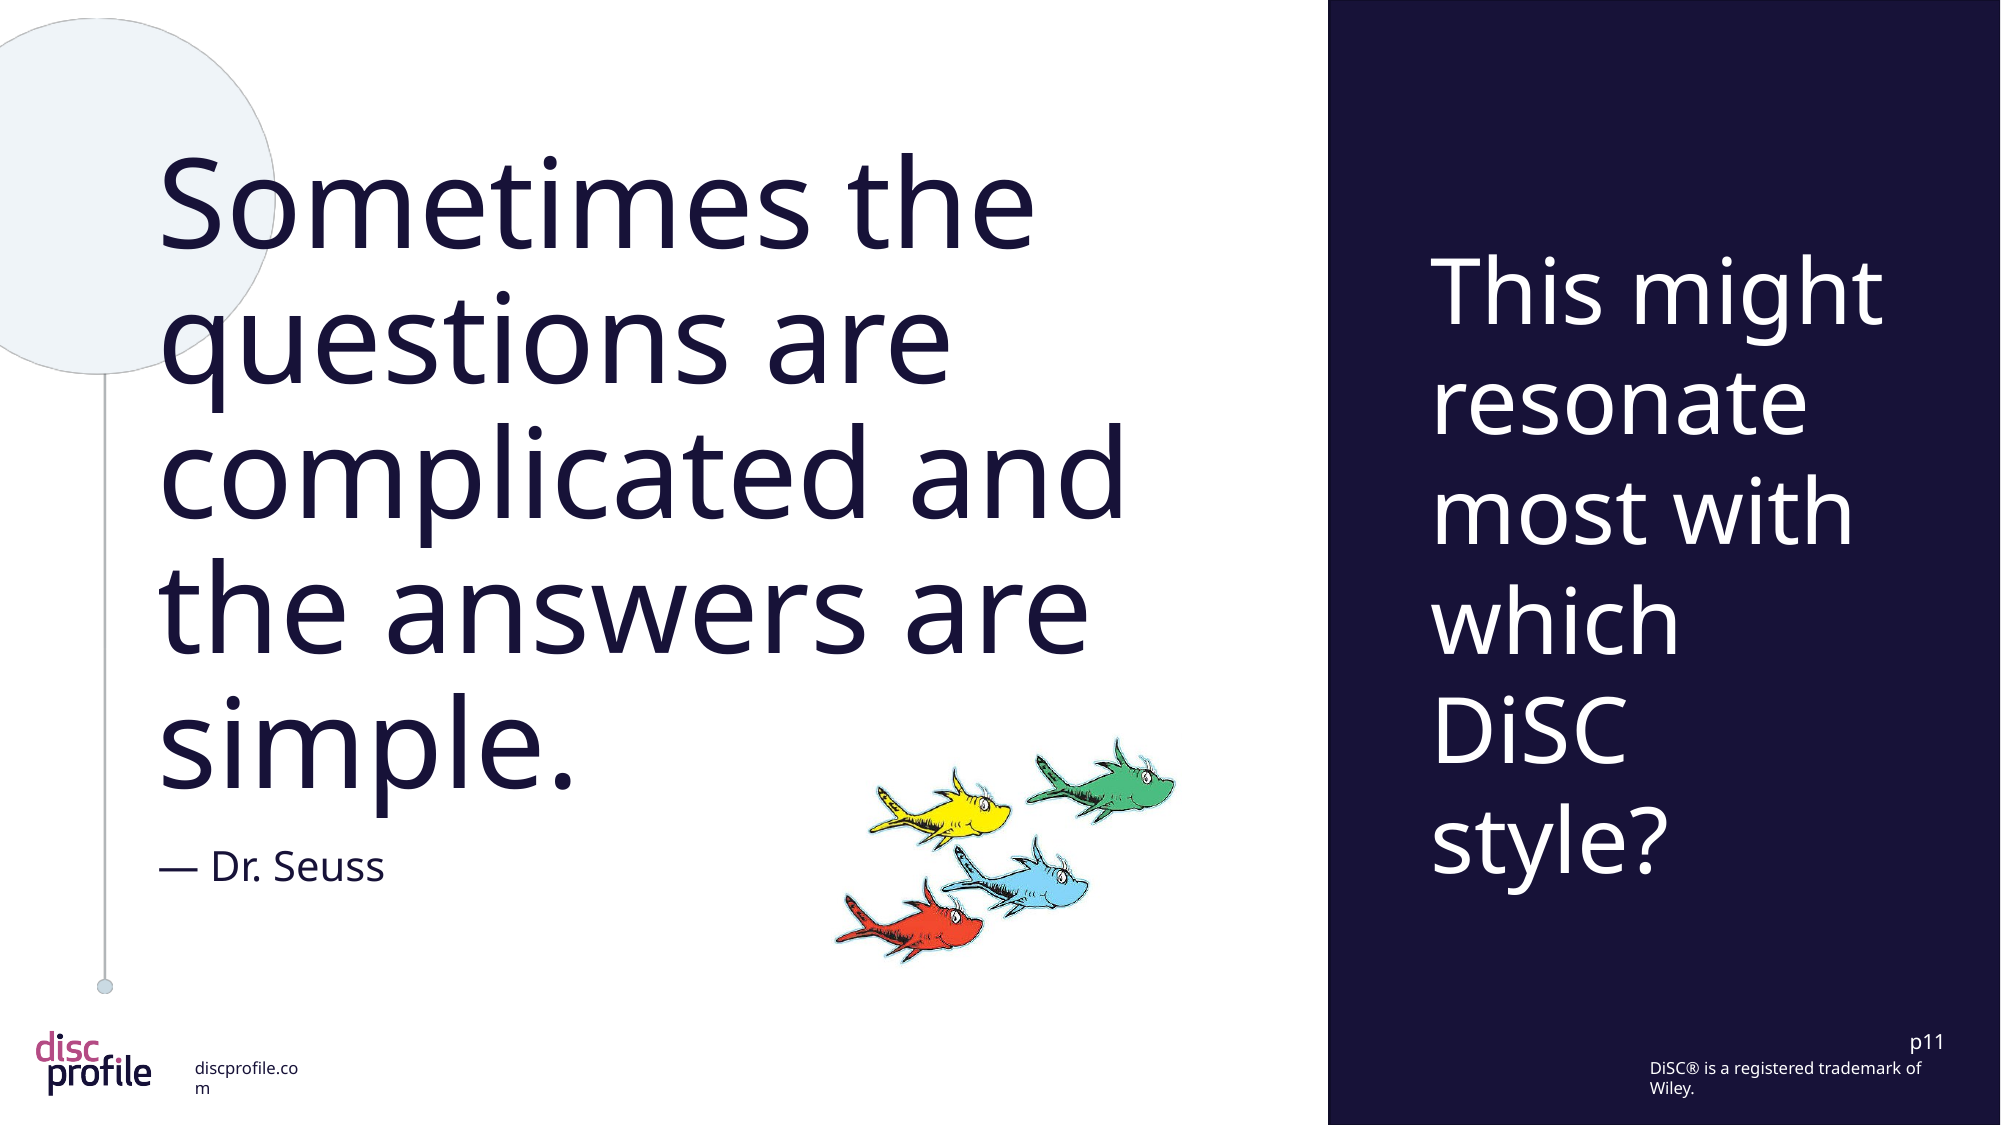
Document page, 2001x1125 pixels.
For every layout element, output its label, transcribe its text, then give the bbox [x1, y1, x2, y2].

list Sometimes the questions are complicated and the answers are simple. — Dr. Seuss [157, 133, 1242, 738]
picture [806, 732, 1183, 979]
picture [0, 18, 276, 994]
picture [29, 1020, 158, 1106]
text_box This might resonate most with which DiSC style? [1415, 0, 1903, 1125]
